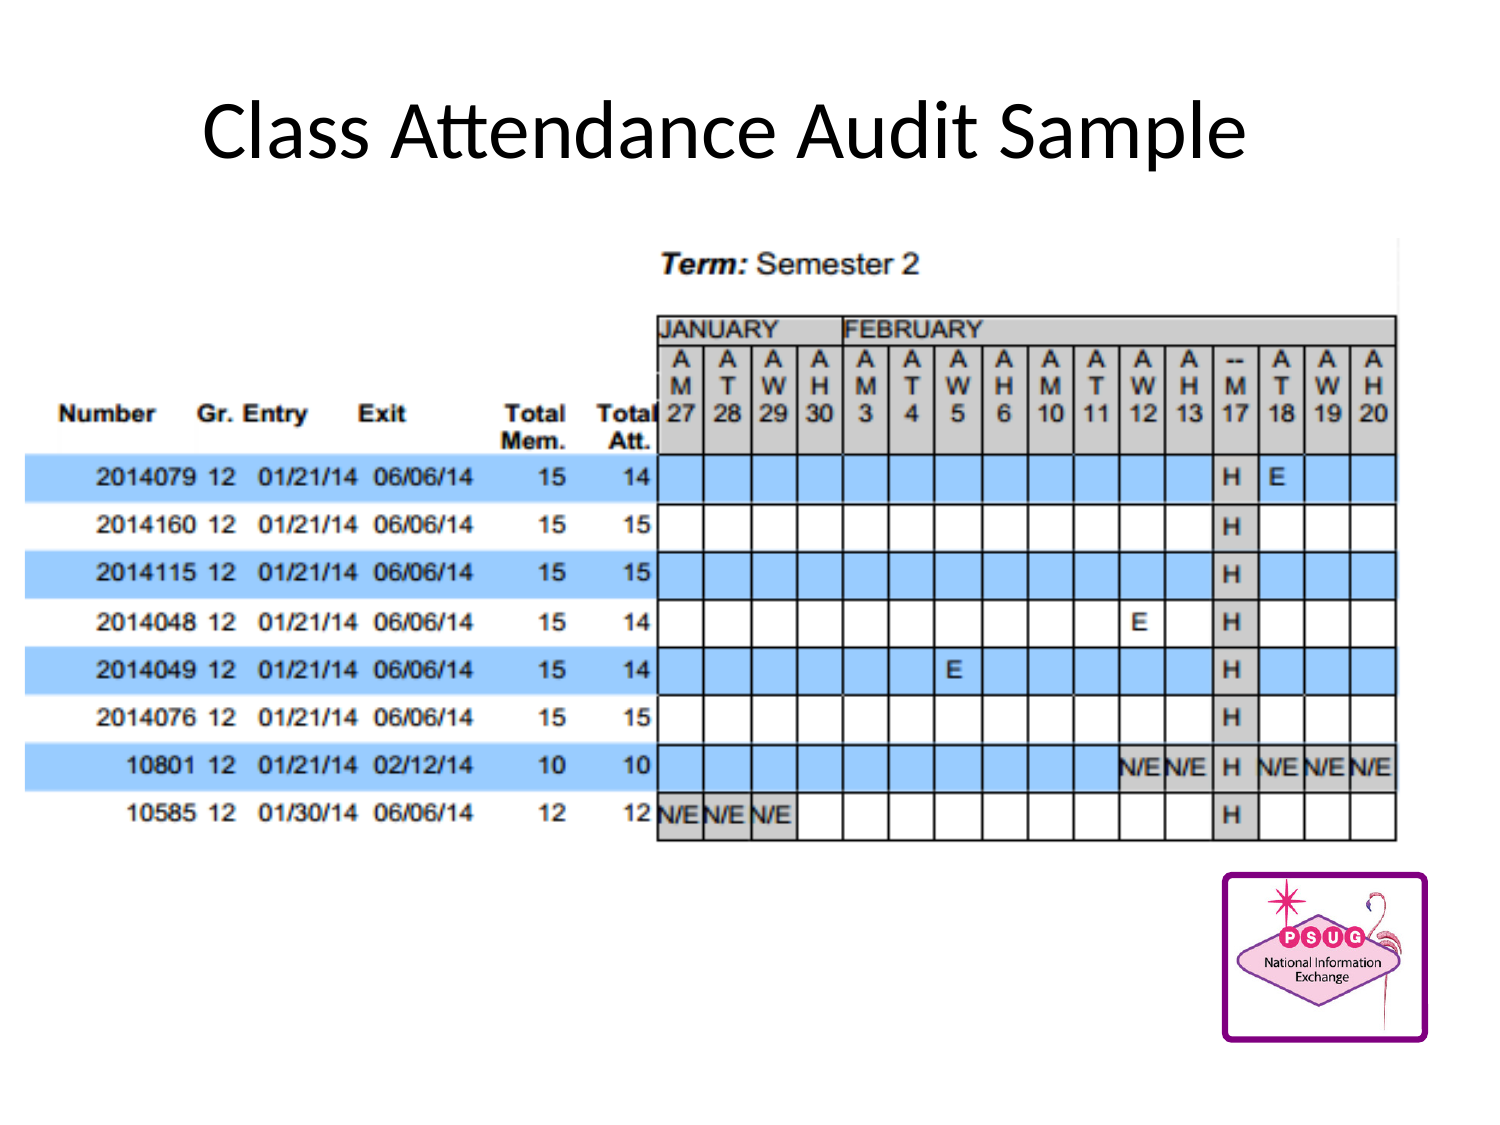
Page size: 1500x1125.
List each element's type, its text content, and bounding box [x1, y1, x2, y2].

title Class Attendance Audit Sample [187, 24, 1331, 225]
picture [24, 238, 1476, 852]
picture [1229, 879, 1421, 1036]
